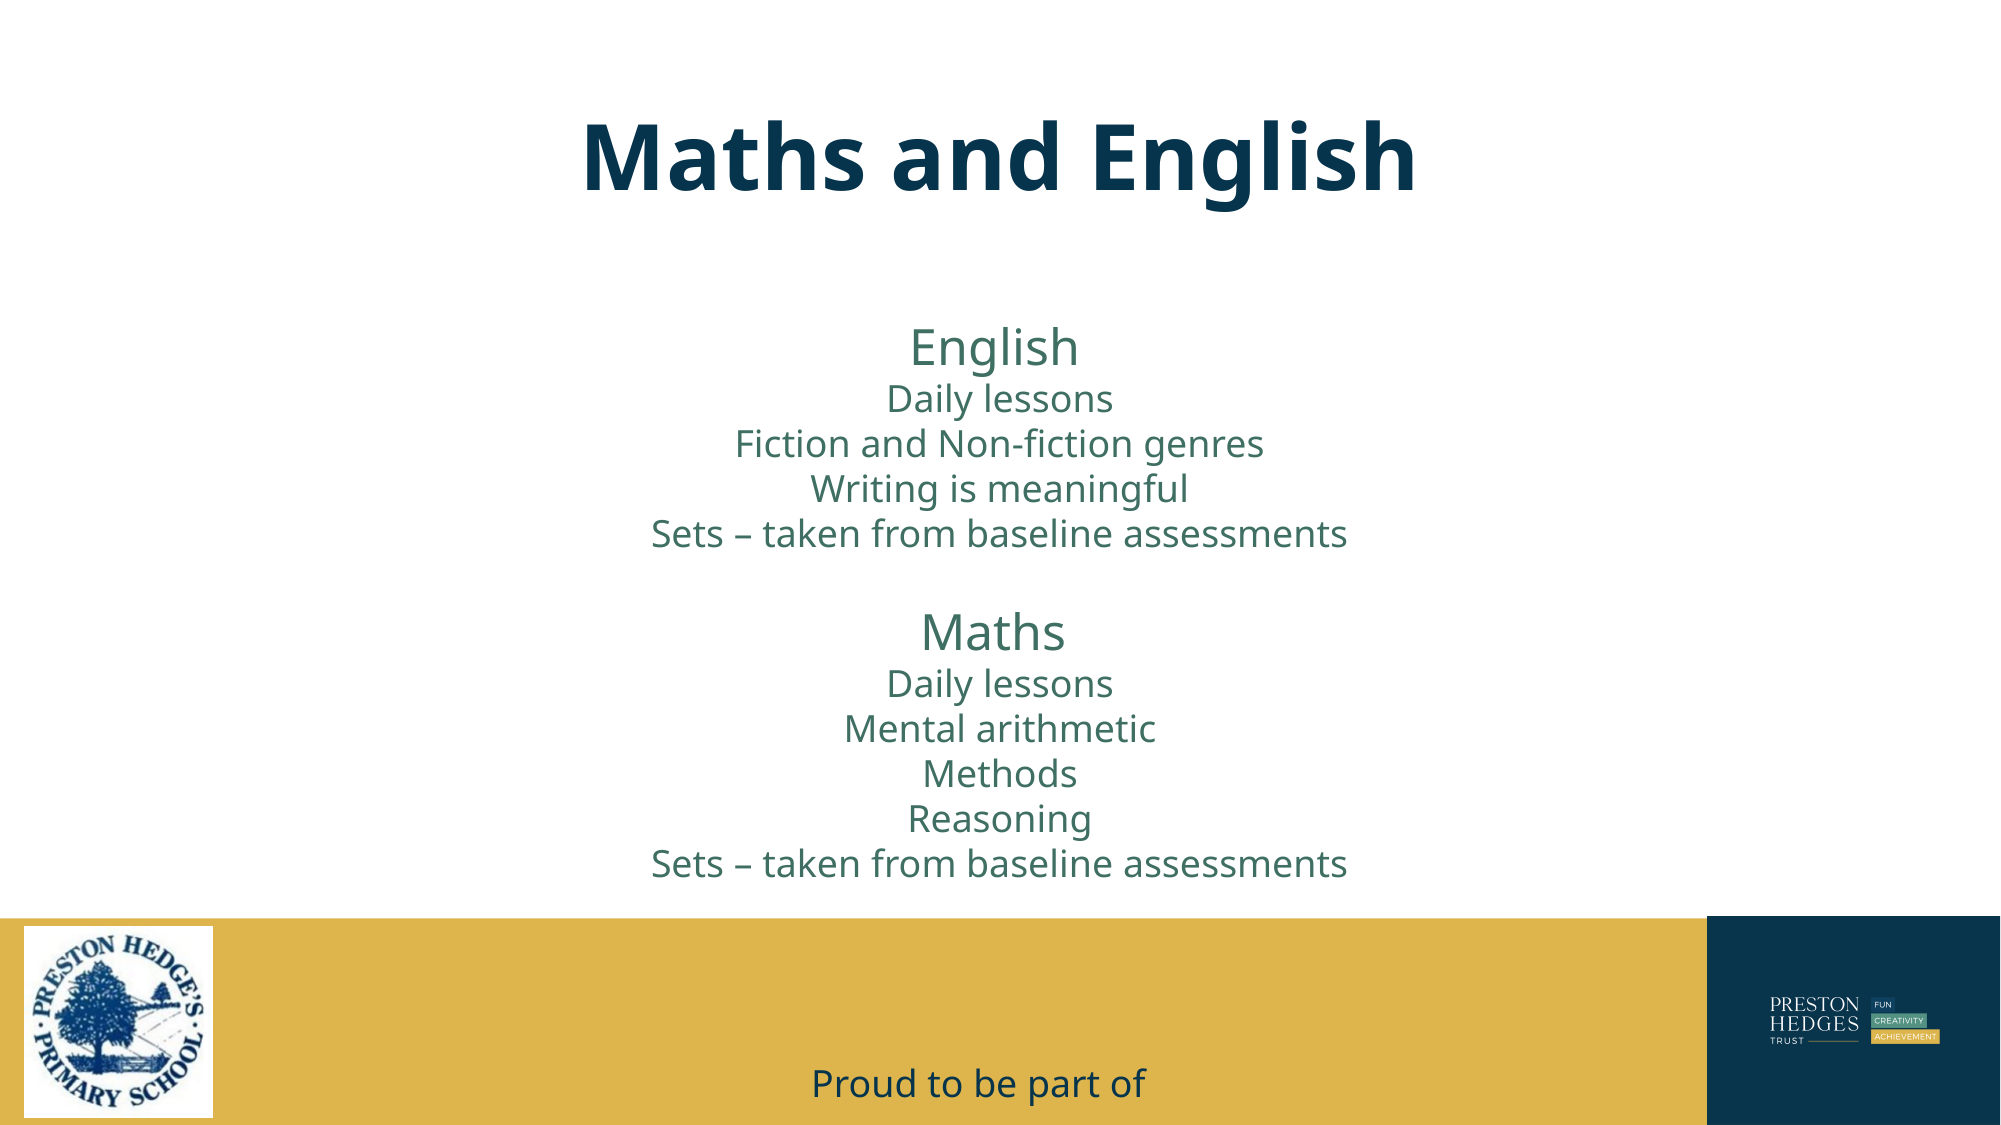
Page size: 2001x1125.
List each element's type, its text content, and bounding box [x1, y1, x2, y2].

subtitle English Daily lessons Fiction and Non-fiction genres Writing is meaningful Sets – taken from baseline assessments Maths Daily lessons Mental arithmetic Methods Reasoning Sets – taken from baseline assessments [249, 247, 1750, 894]
picture [24, 926, 213, 1118]
picture [1707, 916, 2001, 1125]
title Maths and English [249, 44, 1750, 217]
